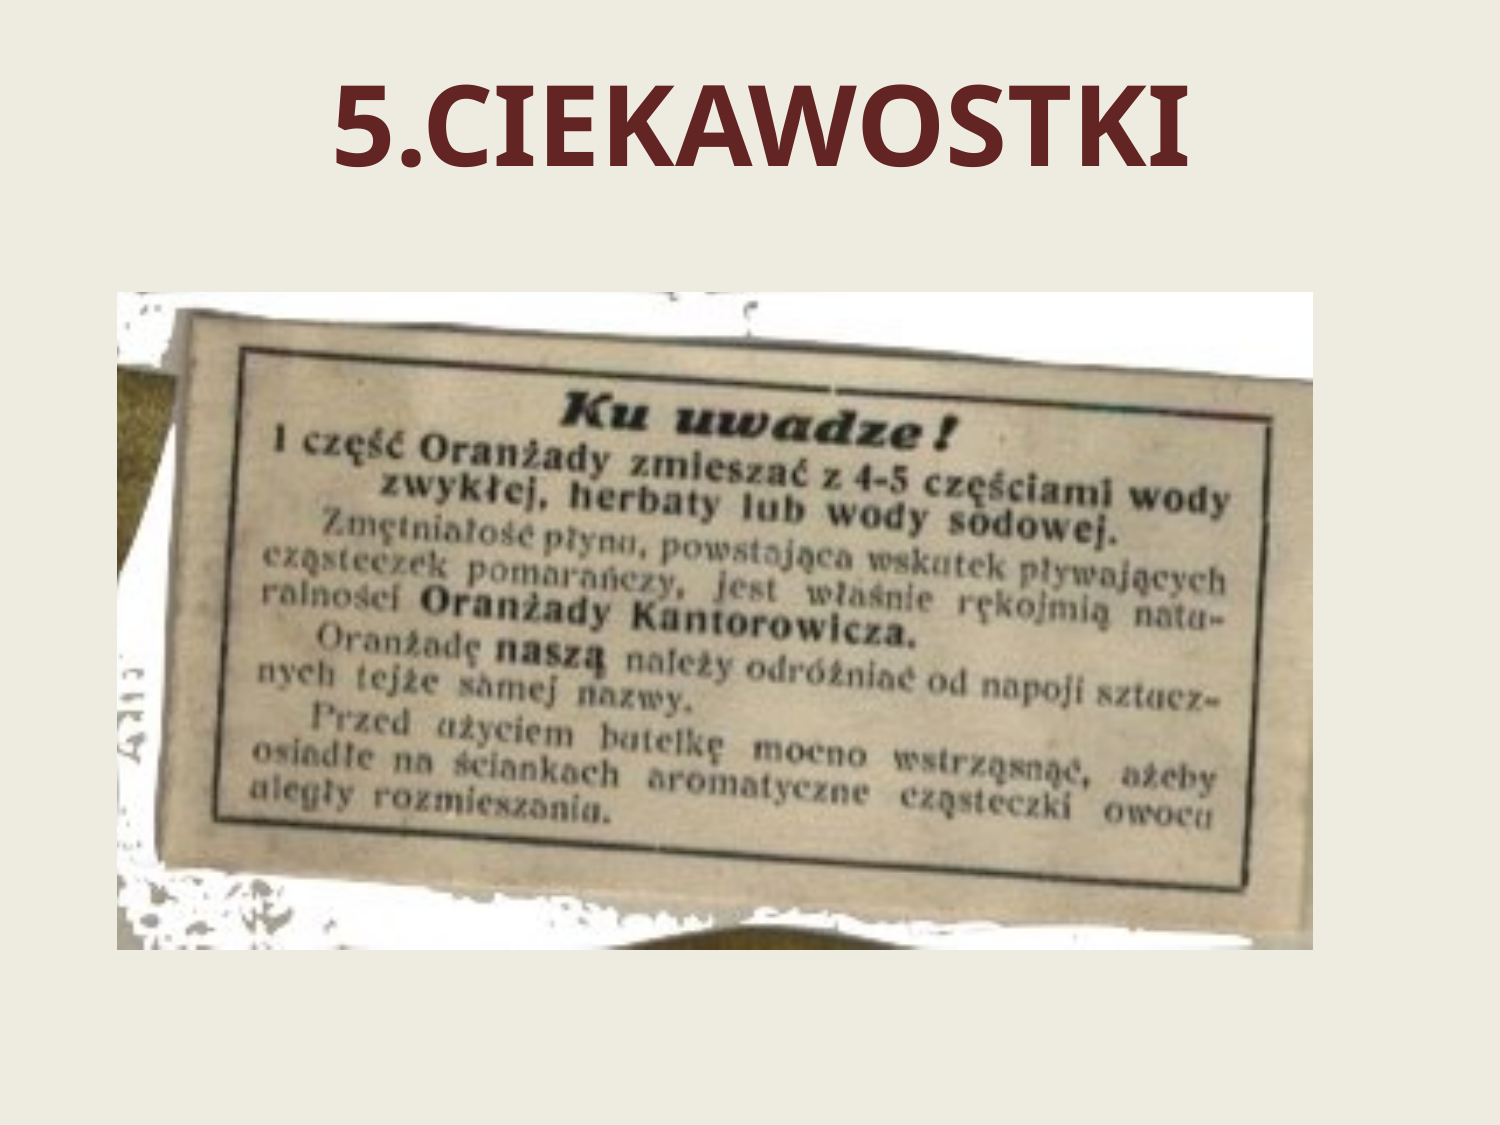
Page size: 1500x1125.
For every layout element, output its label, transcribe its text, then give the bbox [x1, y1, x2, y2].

text_box 5.CIEKAWOSTKI [316, 46, 1207, 197]
picture [116, 292, 1313, 950]
